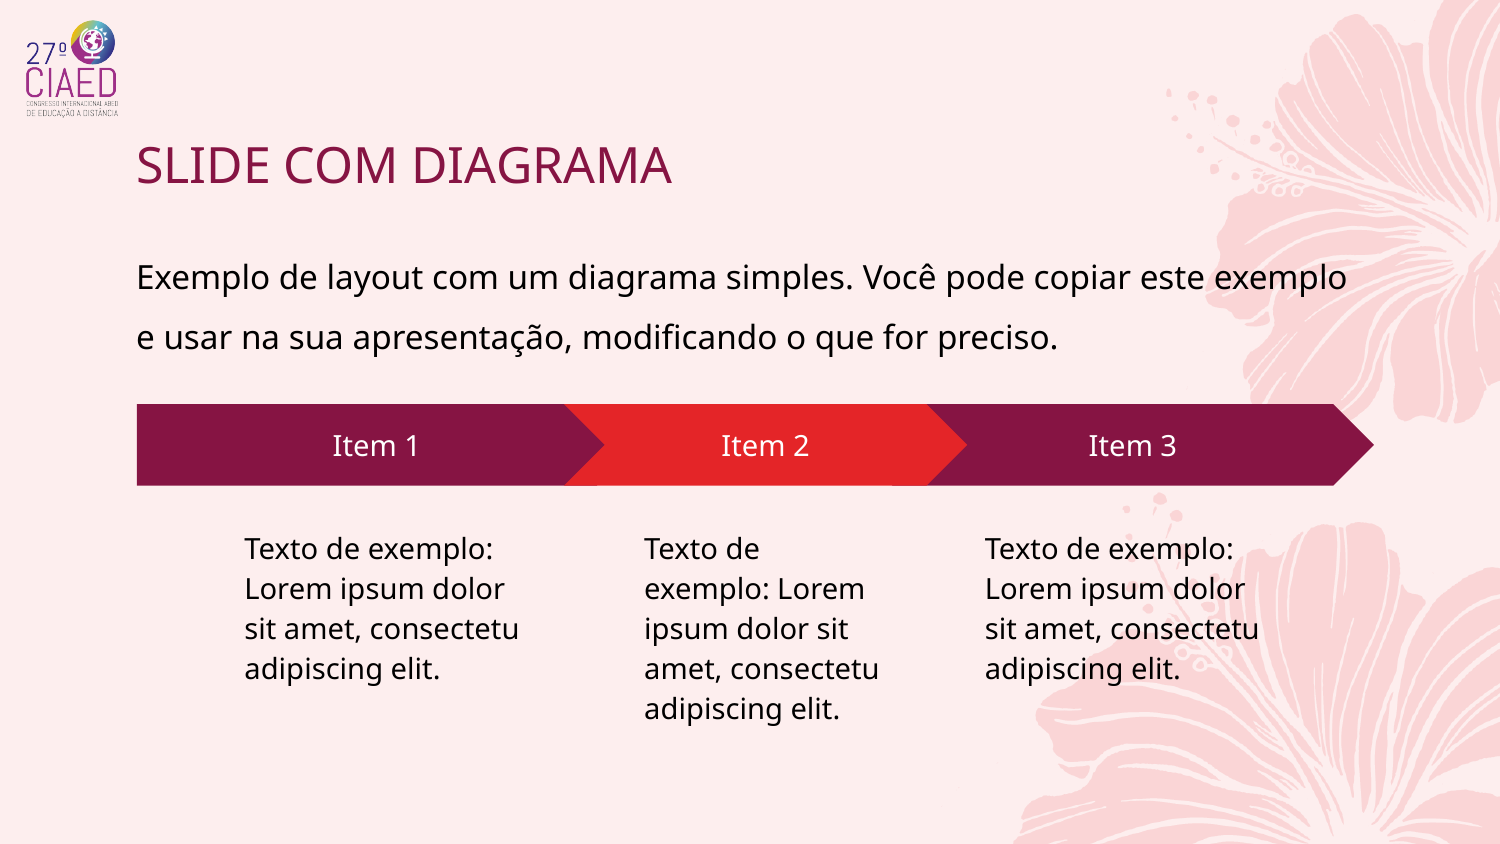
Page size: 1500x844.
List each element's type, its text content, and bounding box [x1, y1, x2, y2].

text_box Texto de exemplo: Lorem ipsum dolor sit amet, consectetu adipiscing elit. [229, 509, 545, 701]
text_box Item 3 [928, 404, 1374, 486]
text_box Texto de exemplo: Lorem ipsum dolor sit amet, consectetu adipiscing elit. [969, 509, 1296, 701]
text_box SLIDE COM DIAGRAMA [121, 118, 764, 208]
text_box Texto de exemplo: Lorem ipsum dolor sit amet, consectetu adipiscing elit. [629, 509, 902, 741]
text_box Item 2 [563, 404, 968, 486]
text_box Exemplo de layout com um diagrama simples. Você pode copiar este exemplo e usar na sua apresentação, modificando o que for preciso. [121, 221, 1374, 372]
text_box Item 1 [136, 404, 603, 486]
picture [0, 0, 1500, 844]
